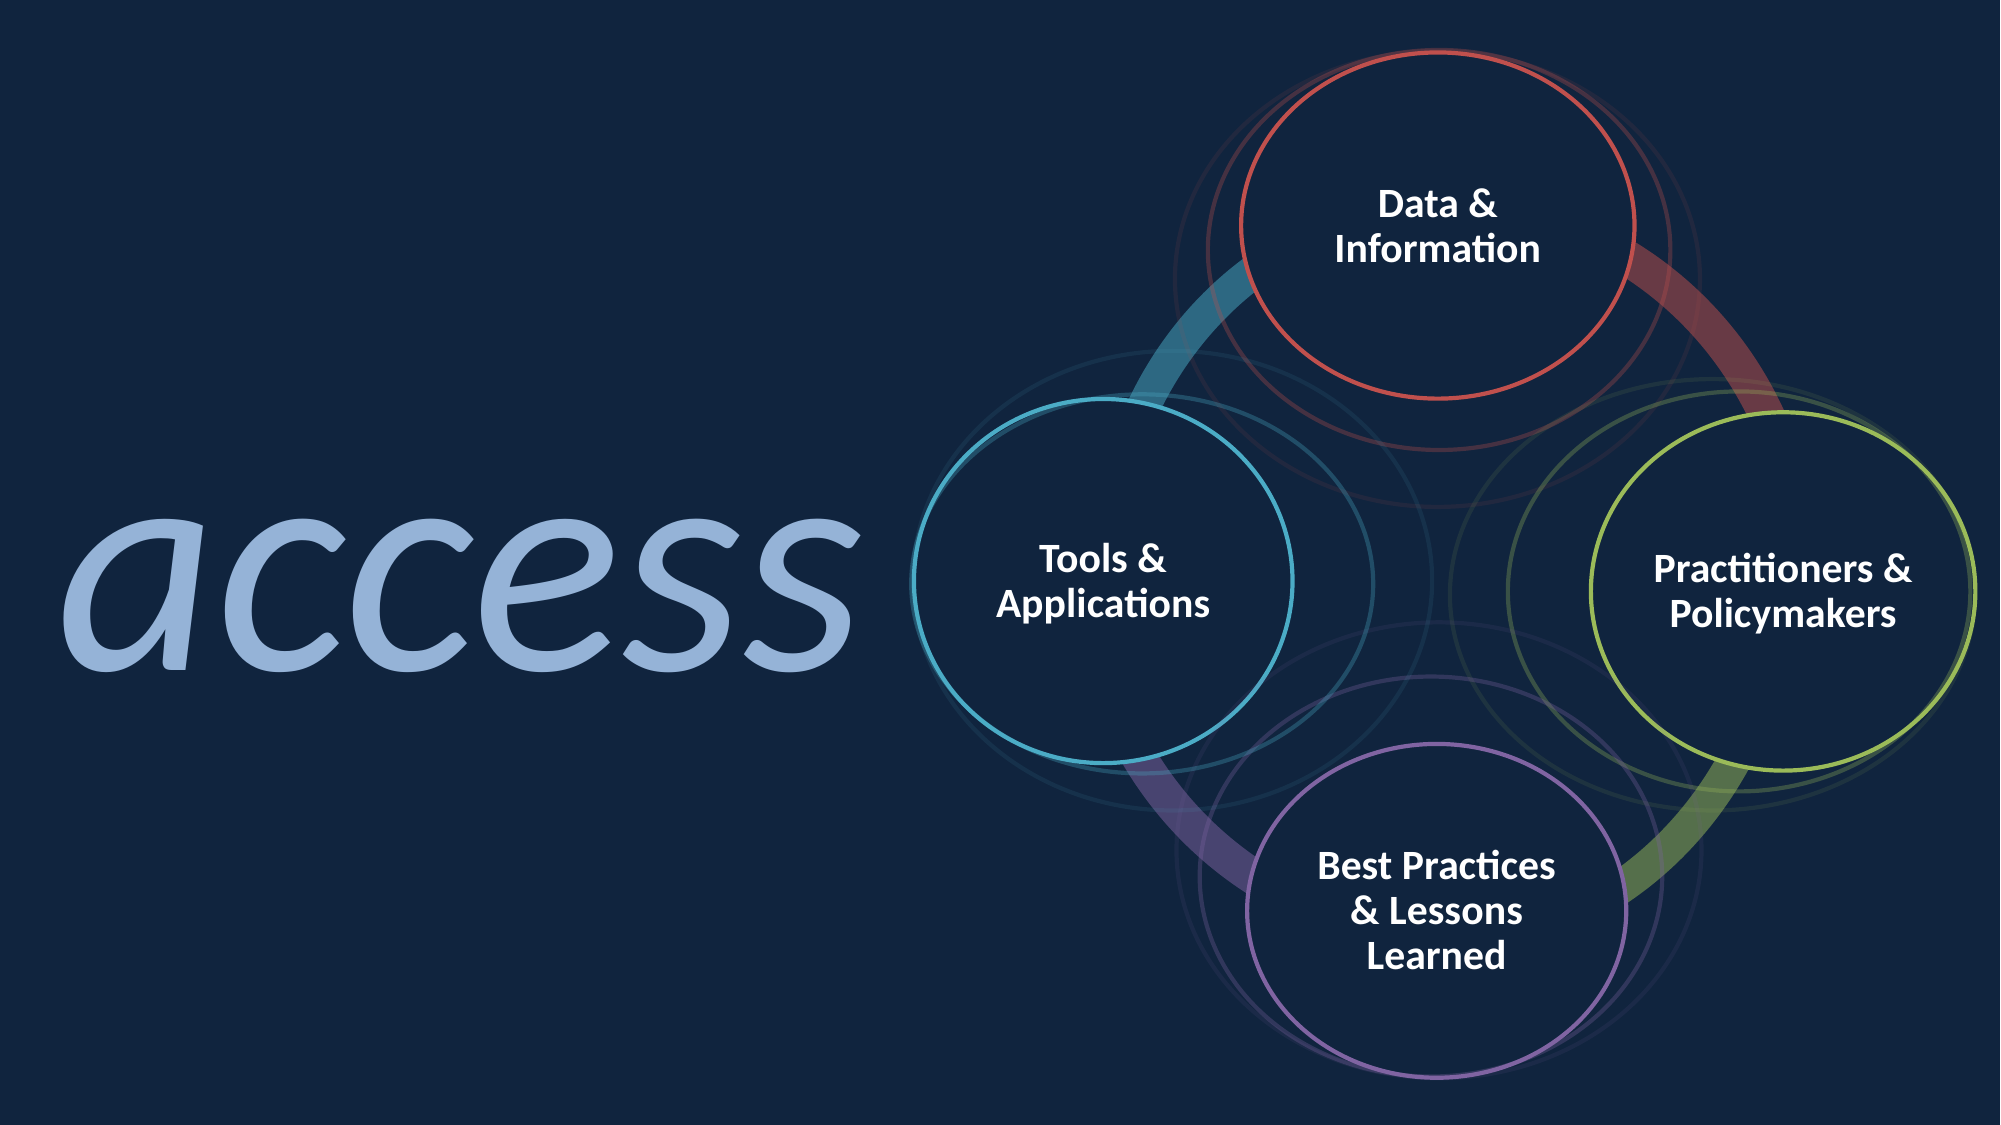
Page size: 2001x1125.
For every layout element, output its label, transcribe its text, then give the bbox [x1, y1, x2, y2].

text_box [1262, 48, 1612, 106]
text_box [912, 107, 1963, 1032]
text_box access [41, 350, 880, 741]
text_box [1289, 1040, 1589, 1081]
text_box [1966, 532, 1978, 657]
